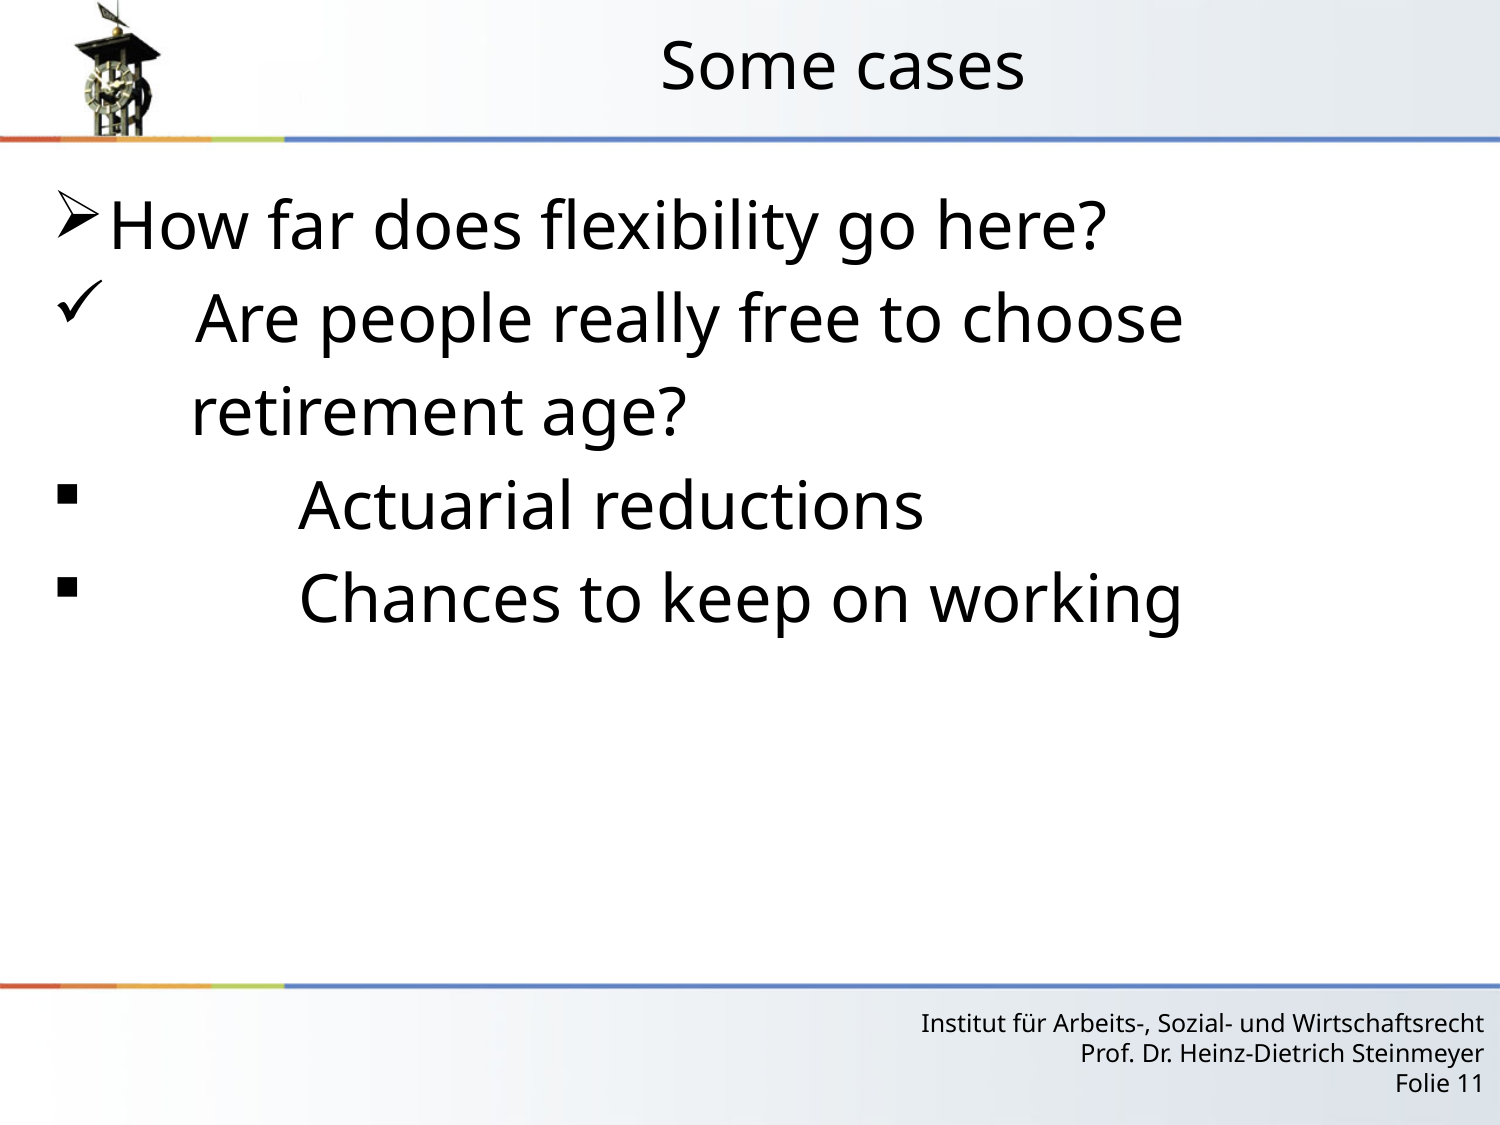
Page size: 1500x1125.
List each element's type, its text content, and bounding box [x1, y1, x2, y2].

title Some cases [212, 0, 1475, 125]
list How far does flexibility go here? Are people really free to choose retirement age? Actuarial reductions Chances to keep on working [37, 174, 1463, 975]
picture [0, 0, 1500, 150]
picture [0, 974, 1500, 1125]
